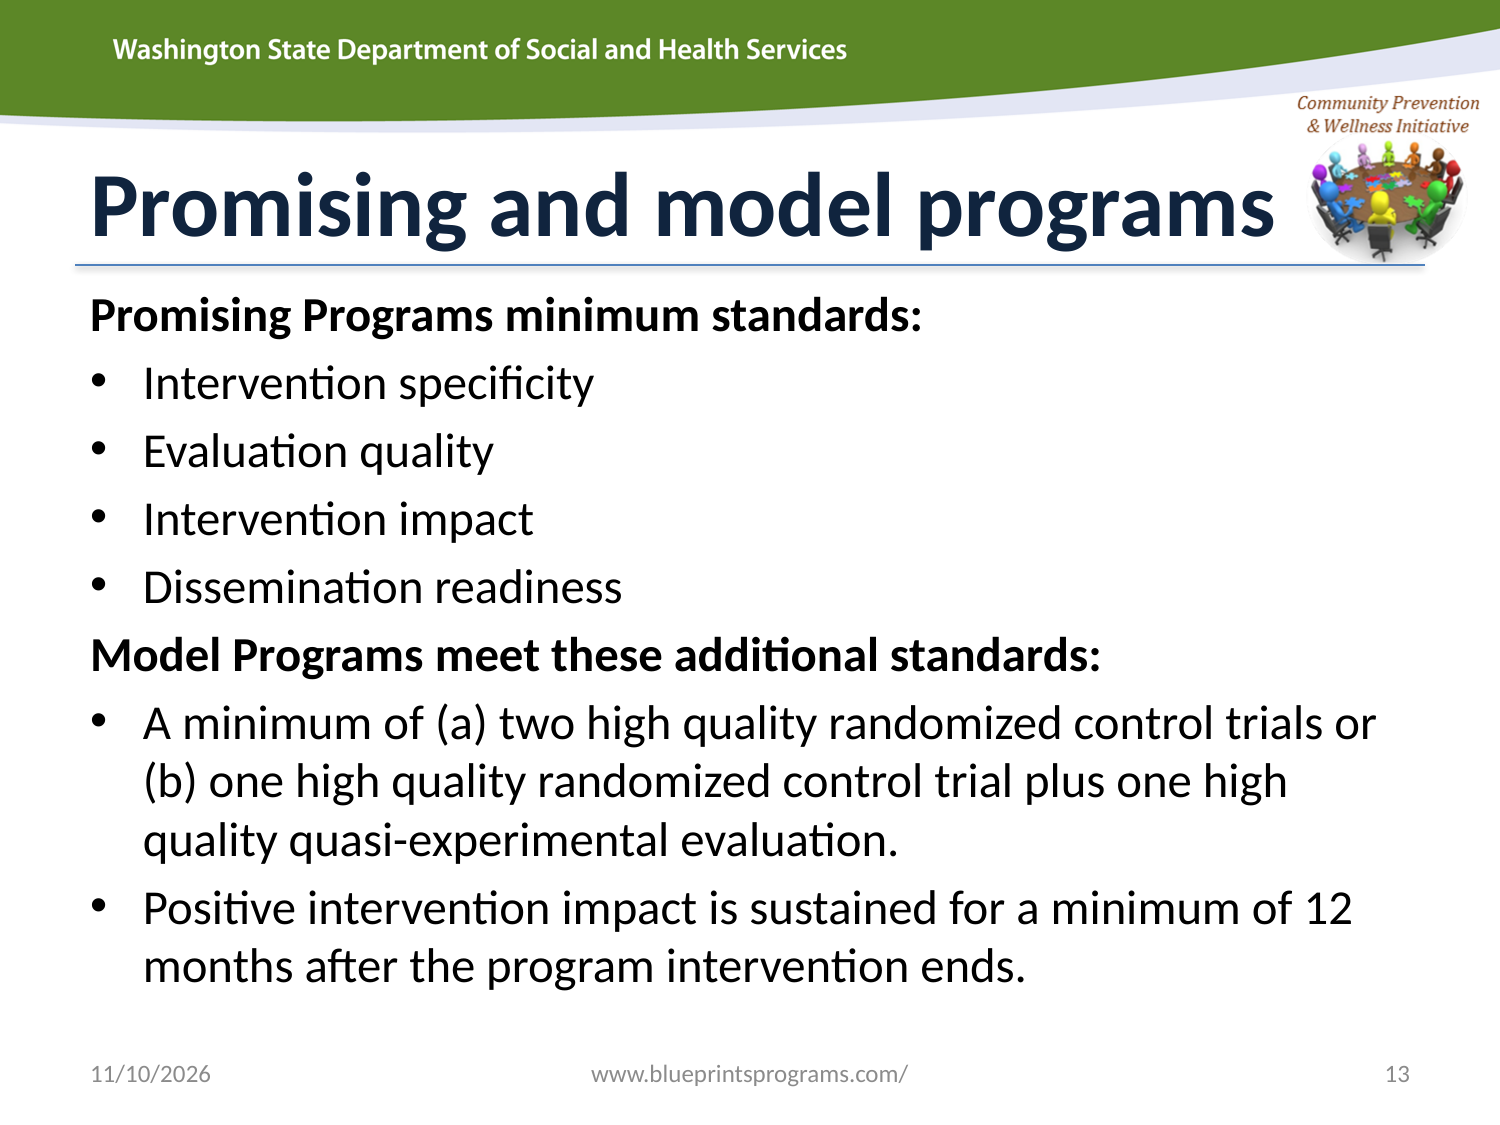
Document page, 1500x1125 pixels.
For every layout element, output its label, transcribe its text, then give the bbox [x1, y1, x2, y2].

picture [0, 0, 1500, 266]
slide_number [75, 1042, 425, 1103]
slide_number 13 [1074, 1042, 1425, 1103]
footer www.blueprintsprograms.com/ [512, 1042, 988, 1103]
list Promising Programs minimum standards: Intervention specificity Evaluation quality Intervention impact Dissemination readiness Model Programs meet these additional standards: A minimum of (a) two high quality randomized control trials or (b) one high quality randomized control trial plus one high quality quasi-experimental evaluation. Positive intervention impact is sustained for a minimum of 12 months after the program intervention ends. [75, 275, 1425, 1005]
title Promising and model programs [75, 137, 1299, 263]
